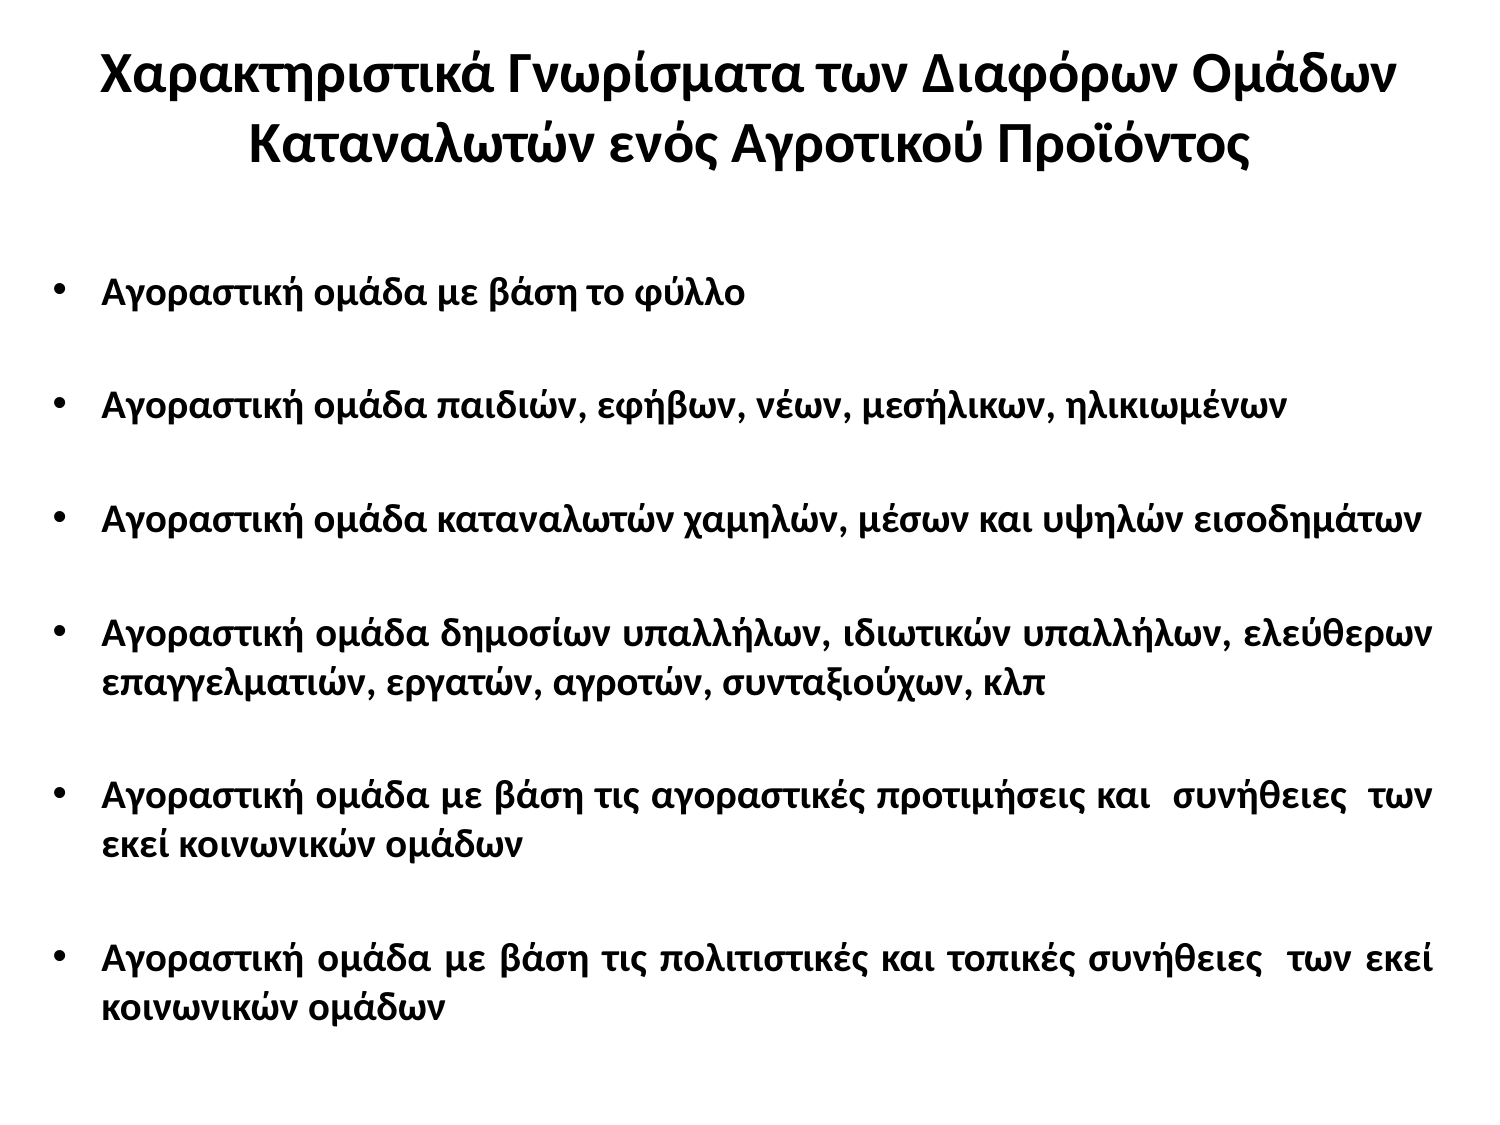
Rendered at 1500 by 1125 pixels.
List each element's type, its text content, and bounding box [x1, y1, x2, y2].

title Χαρακτηριστικά Γνωρίσματα των Διαφόρων Ομάδων Καταναλωτών ενός Αγροτικού Προϊόντος [75, 45, 1425, 200]
list Αγοραστική ομάδα με βάση το φύλλο Αγοραστική ομάδα παιδιών, εφήβων, νέων, μεσήλικων, ηλικιωμένων Αγοραστική ομάδα καταναλωτών χαμηλών, μέσων και υψηλών εισοδημάτων Αγοραστική ομάδα δημοσίων υπαλλήλων, ιδιωτικών υπαλλήλων, ελεύθερων επαγγελματιών, εργατών, αγροτών, συνταξιούχων, κλπ Αγοραστική ομάδα με βάση τις αγοραστικές προτιμήσεις και συνήθειες των εκεί κοινωνικών ομάδων Αγοραστική ομάδα με βάση τις πολιτιστικές και τοπικές συνήθειες των εκεί κοινωνικών ομάδων [37, 200, 1450, 1088]
